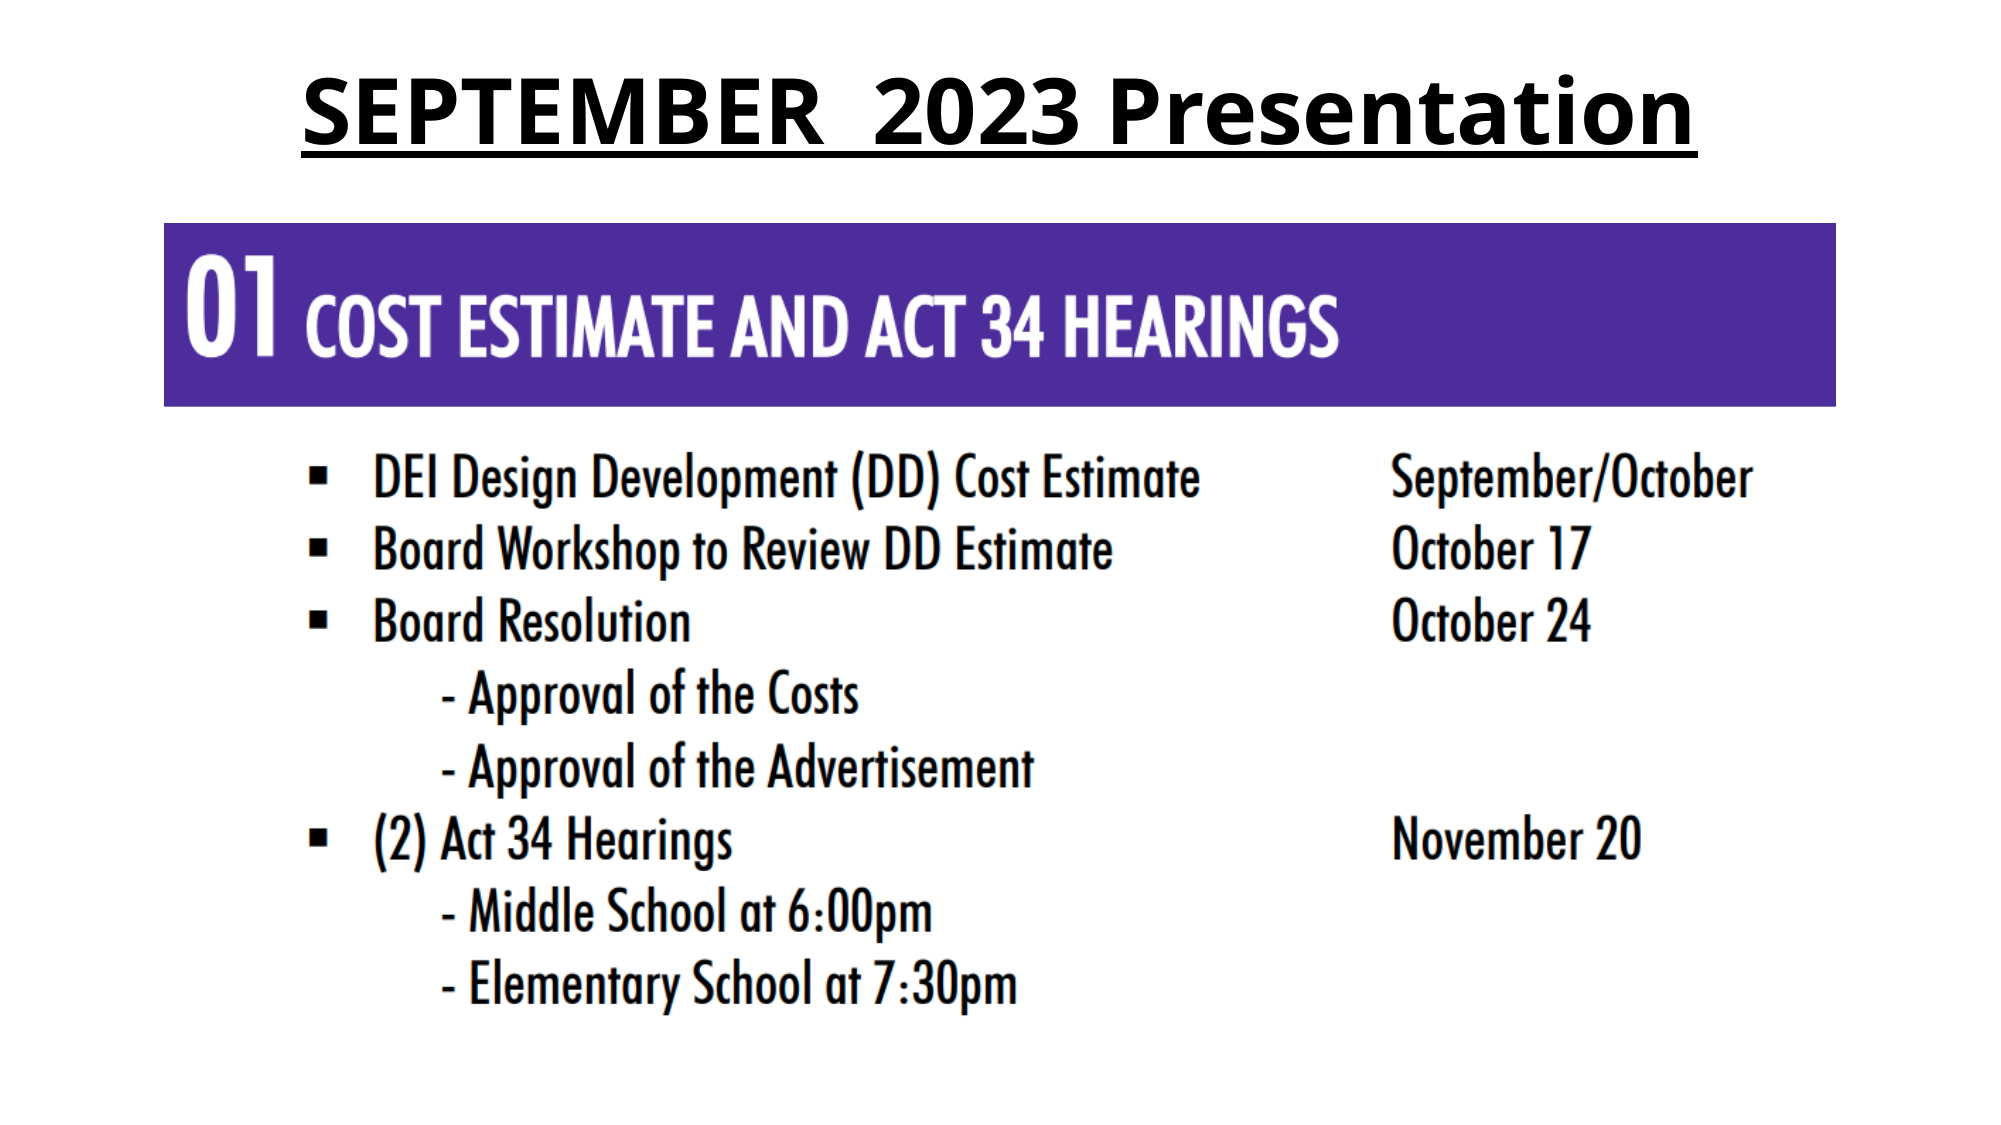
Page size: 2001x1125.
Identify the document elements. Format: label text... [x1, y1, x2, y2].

title SEPTEMBER 2023 Presentation [137, 5, 1863, 224]
picture [164, 223, 1836, 1089]
